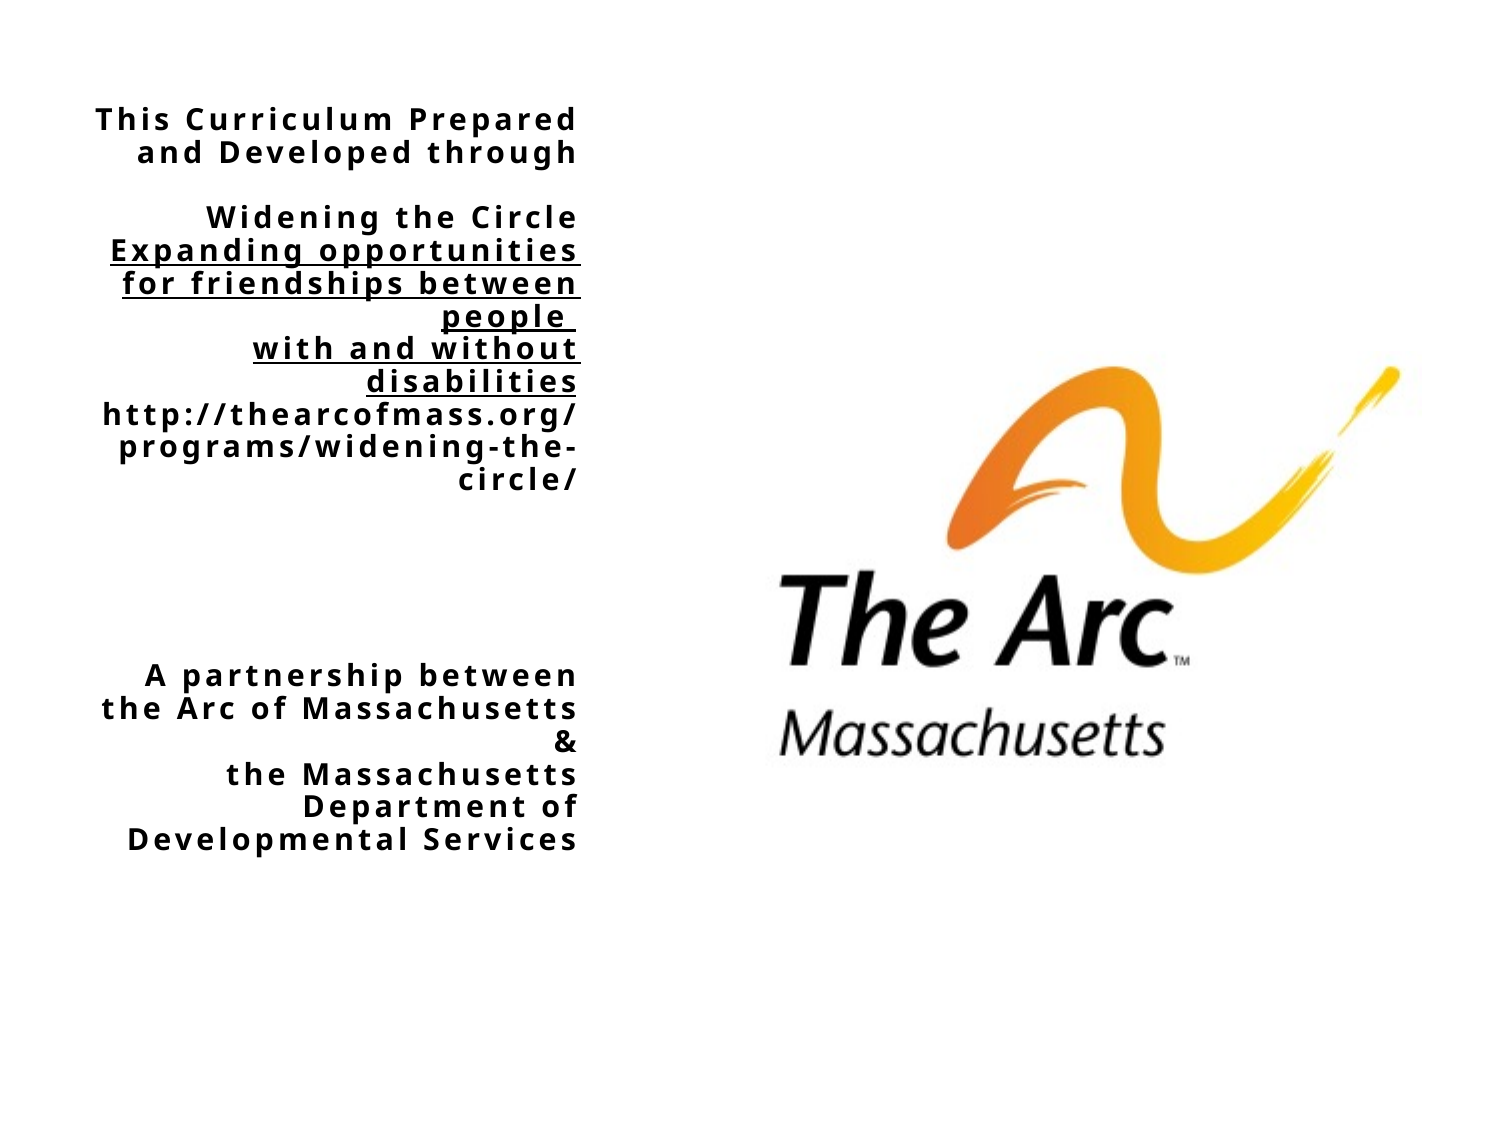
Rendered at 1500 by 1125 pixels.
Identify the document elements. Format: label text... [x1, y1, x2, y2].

picture [749, 351, 1422, 774]
title This Curriculum Prepared and Developed through Widening the Circle Expanding opportunities for friendships between people with and without disabilities http://thearcofmass.org/programs/widening-the-circle/ A partnership between the Arc of Massachusetts & the Massachusetts Department of Developmental Services [78, 0, 596, 1013]
